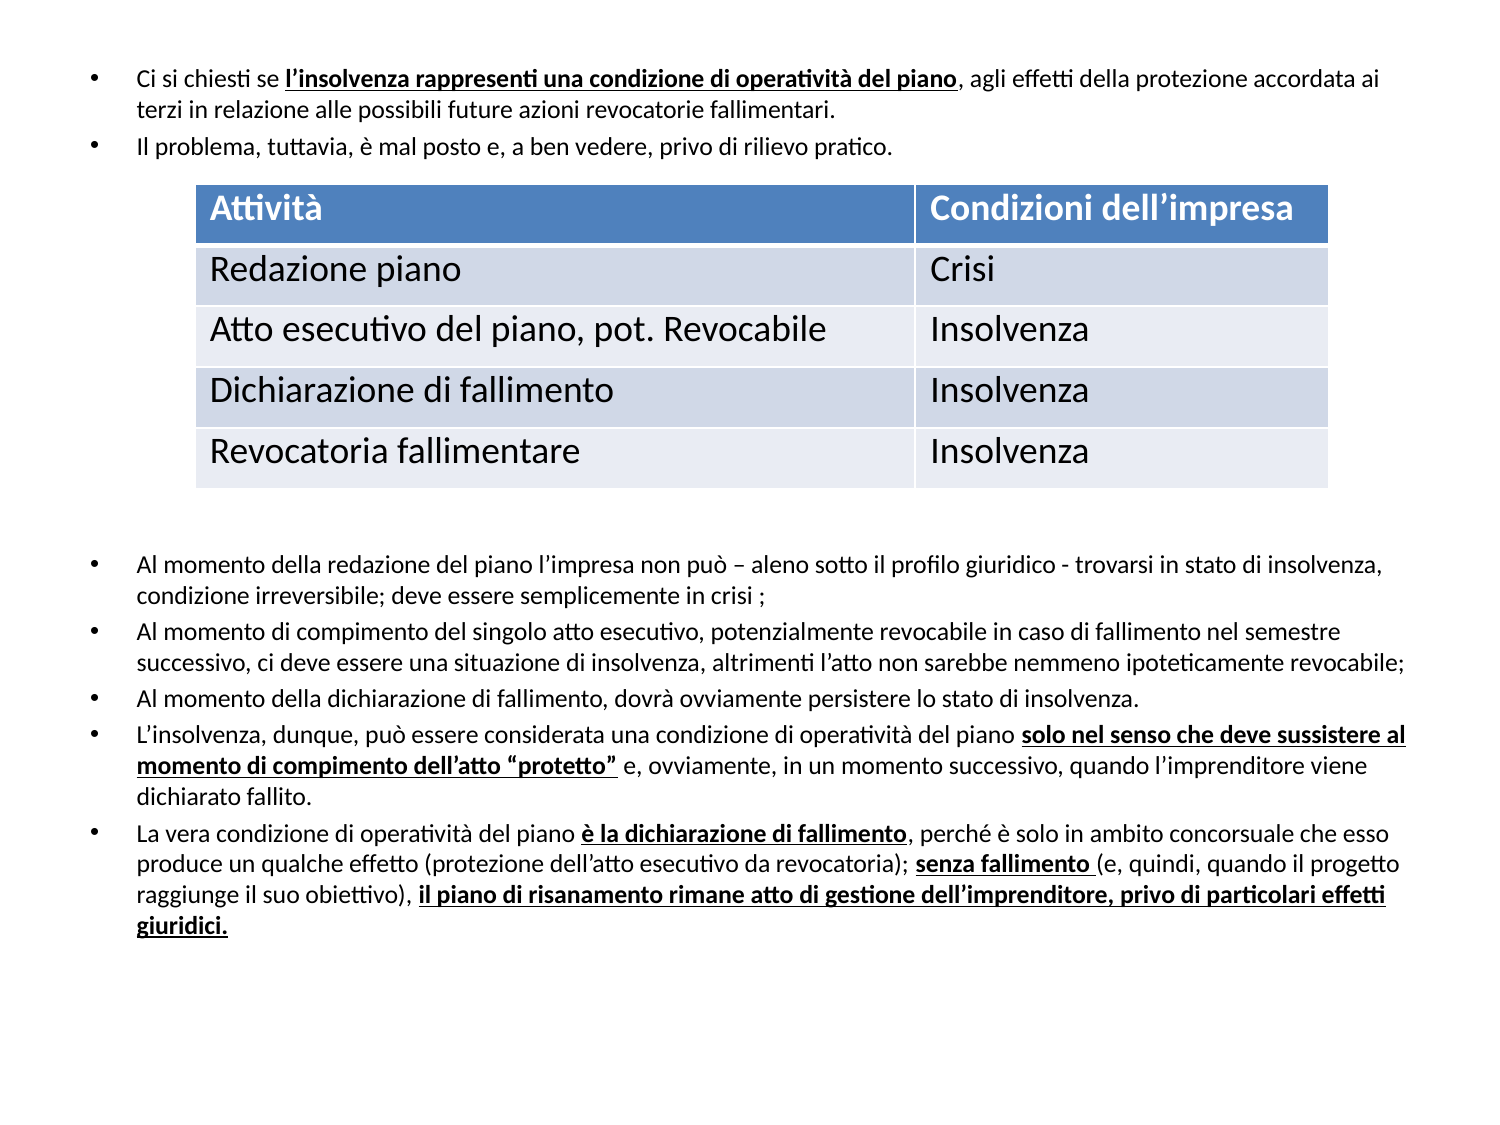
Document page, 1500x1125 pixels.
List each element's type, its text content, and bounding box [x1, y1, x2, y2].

table_header Attività [196, 185, 914, 243]
table_cell Dichiarazione di fallimento [196, 368, 914, 427]
table_header Condizioni dell’impresa [916, 185, 1328, 243]
table_cell Insolvenza [916, 307, 1328, 366]
table_cell Redazione piano [196, 248, 914, 305]
table_cell Revocatoria fallimentare [196, 429, 914, 488]
table_cell Insolvenza [916, 429, 1328, 488]
table_cell Atto esecutivo del piano, pot. Revocabile [196, 307, 914, 366]
list Ci si chiesti se l’insolvenza rappresenti una condizione di operatività del piano, agli effetti della protezione accordata ai terzi in relazione alle possibili future azioni revocatorie fallimentari. Il problema, tuttavia, è mal posto e, a ben vedere, privo di rilievo pratico. Al momento della redazione del piano l’impresa non può – aleno sotto il profilo giuridico - trovarsi in stato di insolvenza, condizione irreversibile; deve essere semplicemente in crisi ; Al momento di compimento del singolo atto esecutivo, potenzialmente revocabile in caso di fallimento nel semestre successivo, ci deve essere una situazione di insolvenza, altrimenti l’atto non sarebbe nemmeno ipoteticamente revocabile; Al momento della dichiarazione di fallimento, dovrà ovviamente persistere lo stato di insolvenza. L’insolvenza, dunque, può essere considerata una condizione di operatività del piano solo nel senso che deve sussistere al momento di compimento dell’atto “protetto” e, ovviamente, in un momento successivo, quando l’imprenditore viene dichiarato fallito. La vera condizione di operatività del piano è la dichiarazione di fallimento, perché è solo in ambito concorsuale che esso produce un qualche effetto (protezione dell’atto esecutivo da revocatoria); senza fallimento (e, quindi, quando il progetto raggiunge il suo obiettivo), il piano di risanamento rimane atto di gestione dell’imprenditore, privo di particolari effetti giuridici. [75, 54, 1425, 1005]
table_cell Insolvenza [916, 368, 1328, 427]
table_cell Crisi [916, 248, 1328, 305]
